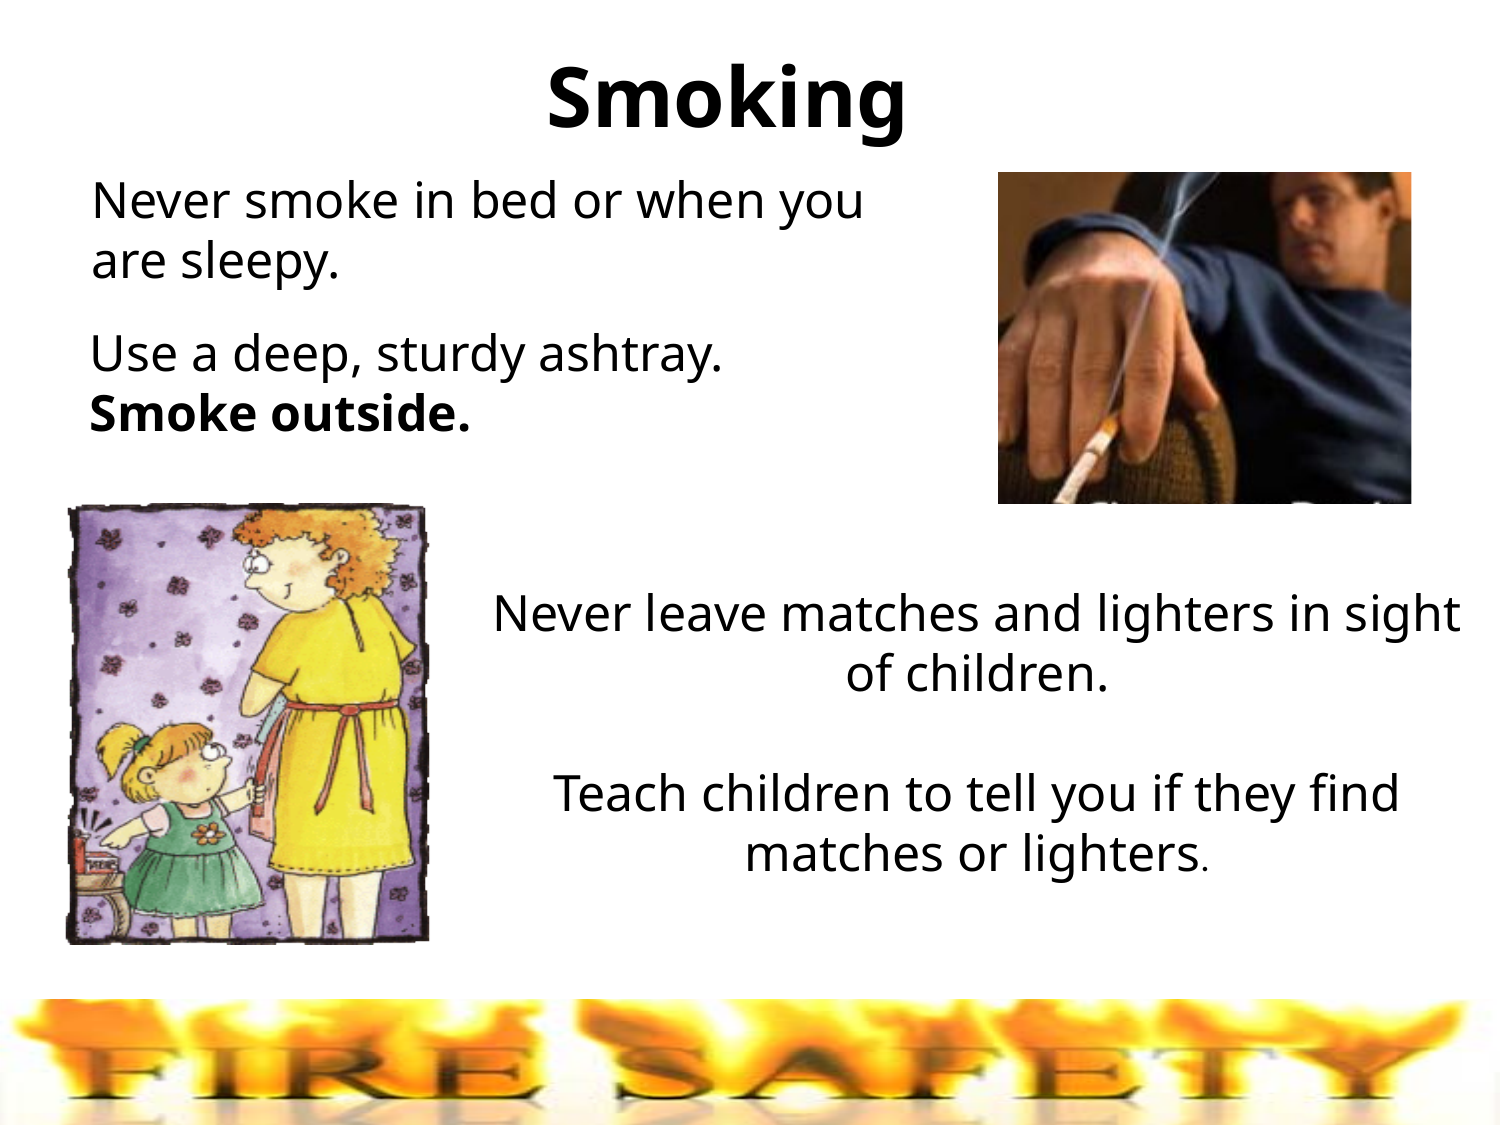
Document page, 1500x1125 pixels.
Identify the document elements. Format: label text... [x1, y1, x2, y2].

title Smoking [53, 0, 1034, 188]
text_box Never leave matches and lighters in sight of children. Teach children to tell you if they find matches or lighters. [454, 574, 1500, 889]
picture [997, 172, 1412, 504]
text_box Never smoke in bed or when you are sleepy. [76, 160, 939, 296]
picture [0, 999, 1500, 1125]
picture [64, 503, 432, 946]
text_box Use a deep, sturdy ashtray. Smoke outside. [0, 314, 746, 450]
